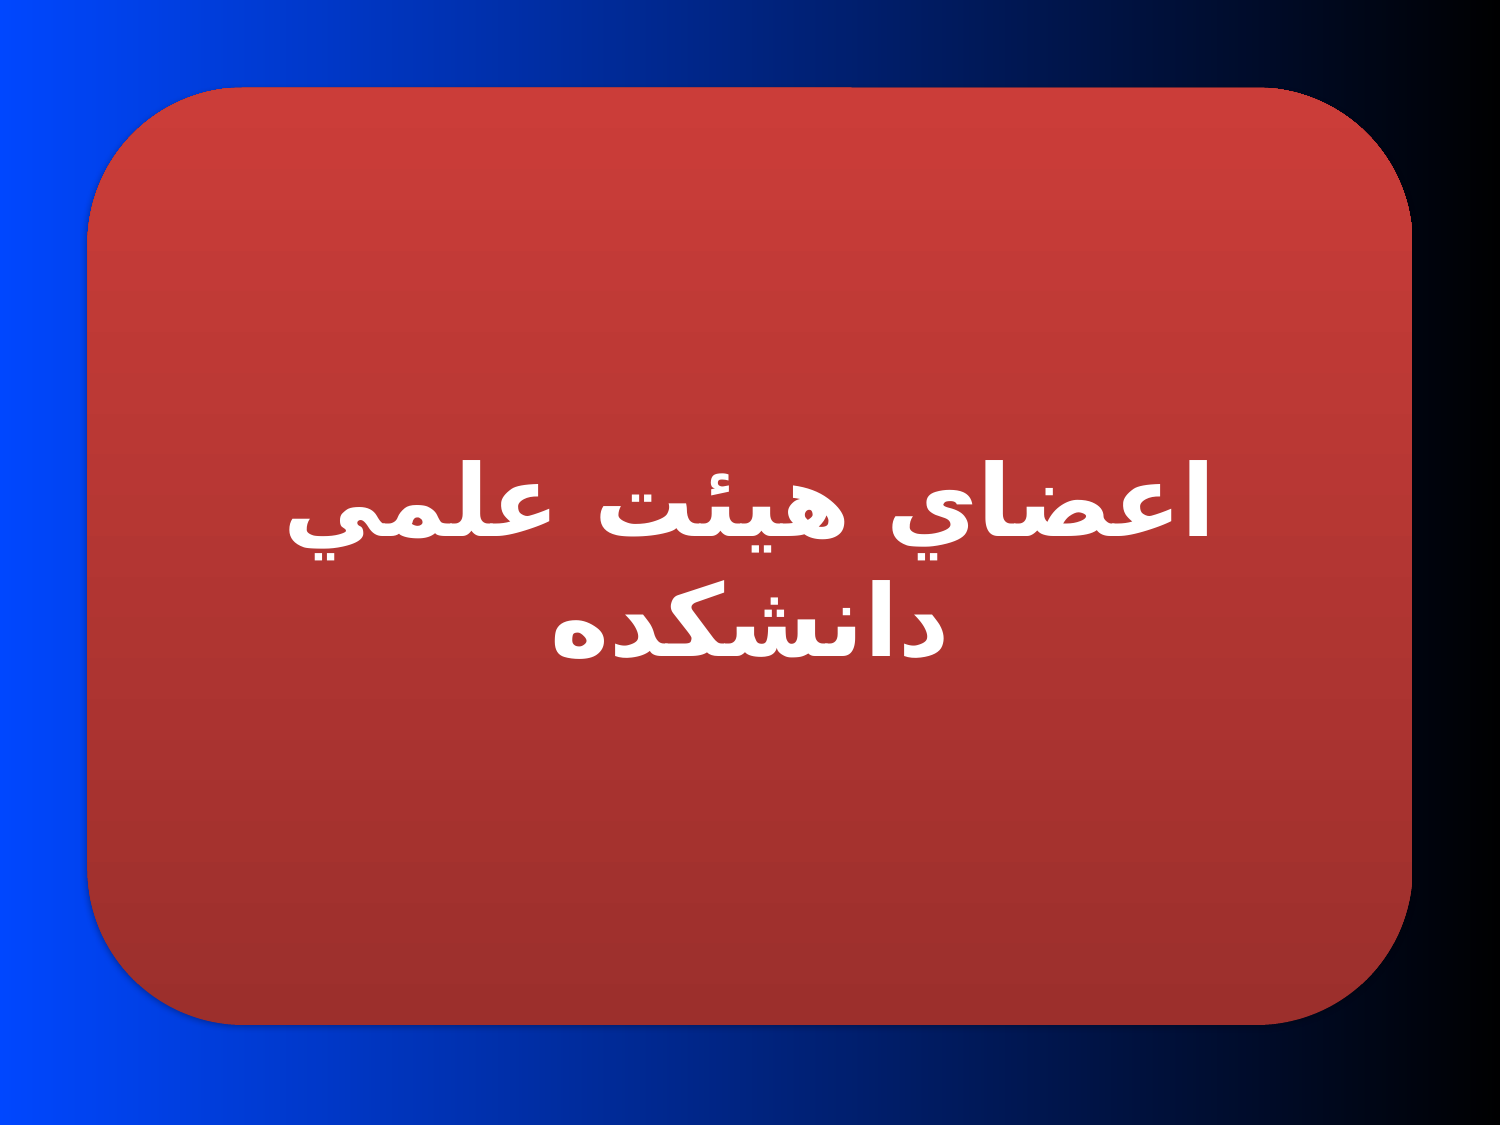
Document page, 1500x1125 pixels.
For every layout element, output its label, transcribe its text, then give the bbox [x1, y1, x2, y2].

text_box اعضاي هيئت علمي دانشكده [87, 87, 1413, 1026]
